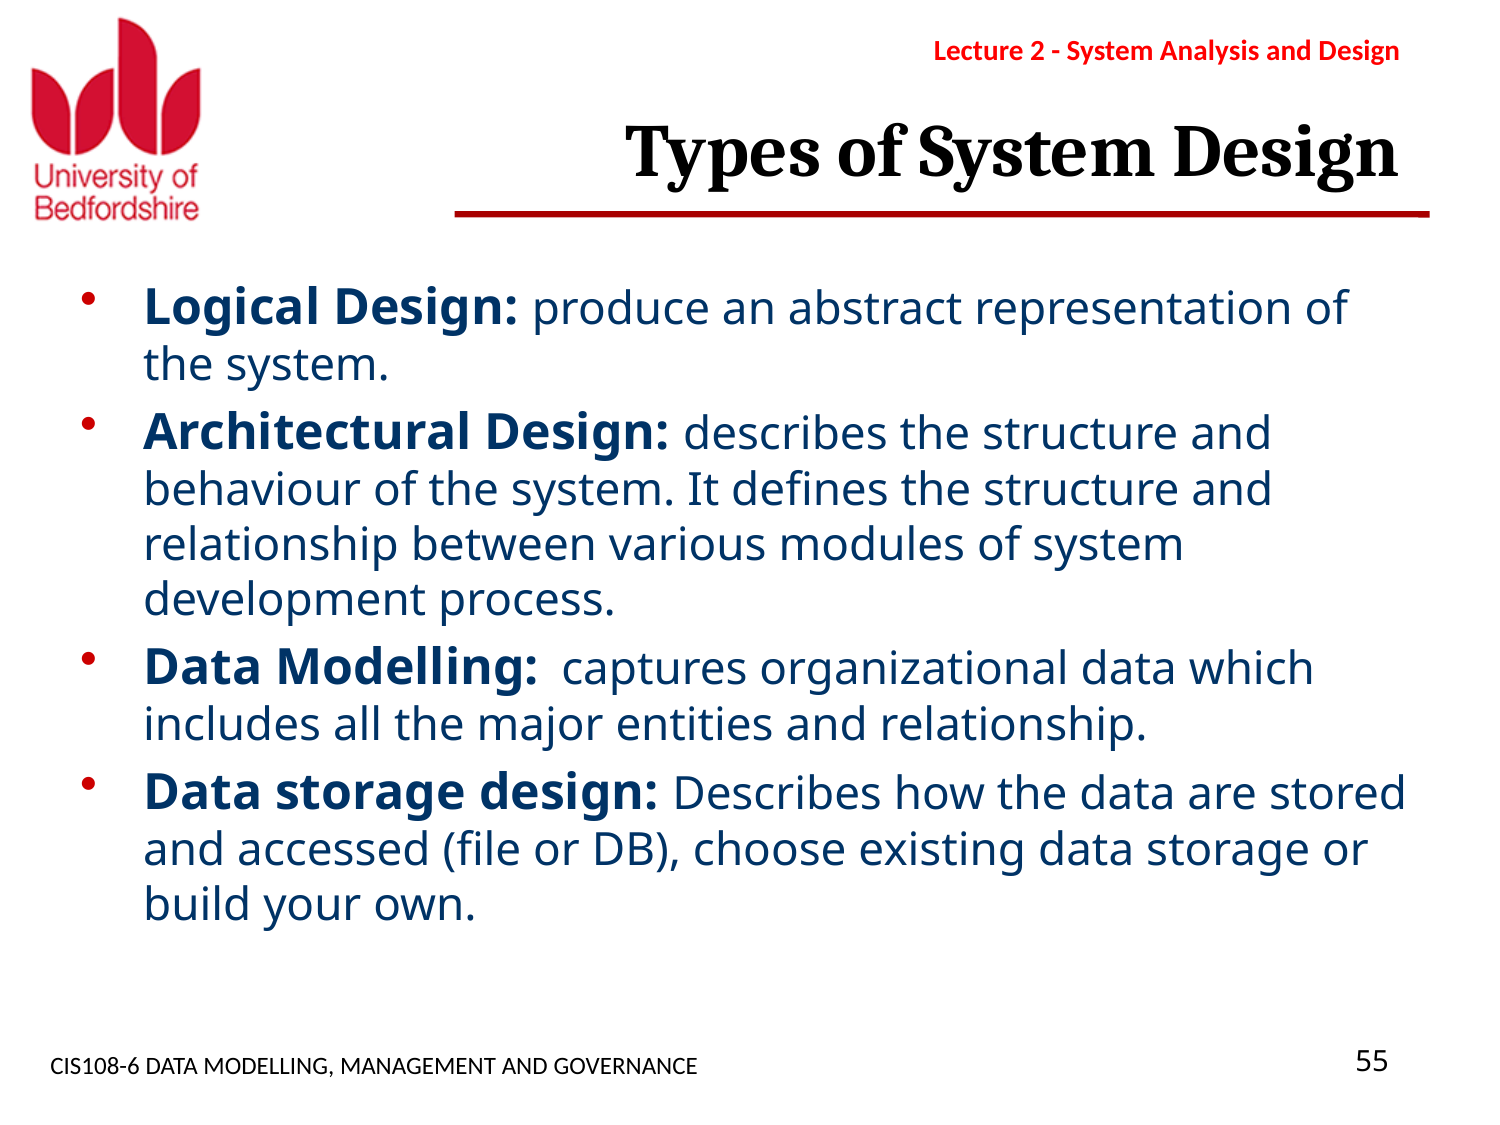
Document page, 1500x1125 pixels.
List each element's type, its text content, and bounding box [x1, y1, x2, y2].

picture [0, 0, 237, 236]
slide_number Lecture 2 - System Analysis and Design [856, 18, 1416, 79]
list Logical Design: produce an abstract representation of the system. Architectural Design: describes the structure and behaviour of the system. It defines the structure and relationship between various modules of system development process. Data Modelling: captures organizational data which includes all the major entities and relationship. Data storage design: Describes how the data are stored and accessed (file or DB), choose existing data storage or build your own. [64, 267, 1436, 1035]
footer CIS108-6 DATA MODELLING, MANAGEMENT AND GOVERNANCE [35, 1035, 750, 1095]
title Types of System Design [265, 90, 1416, 203]
